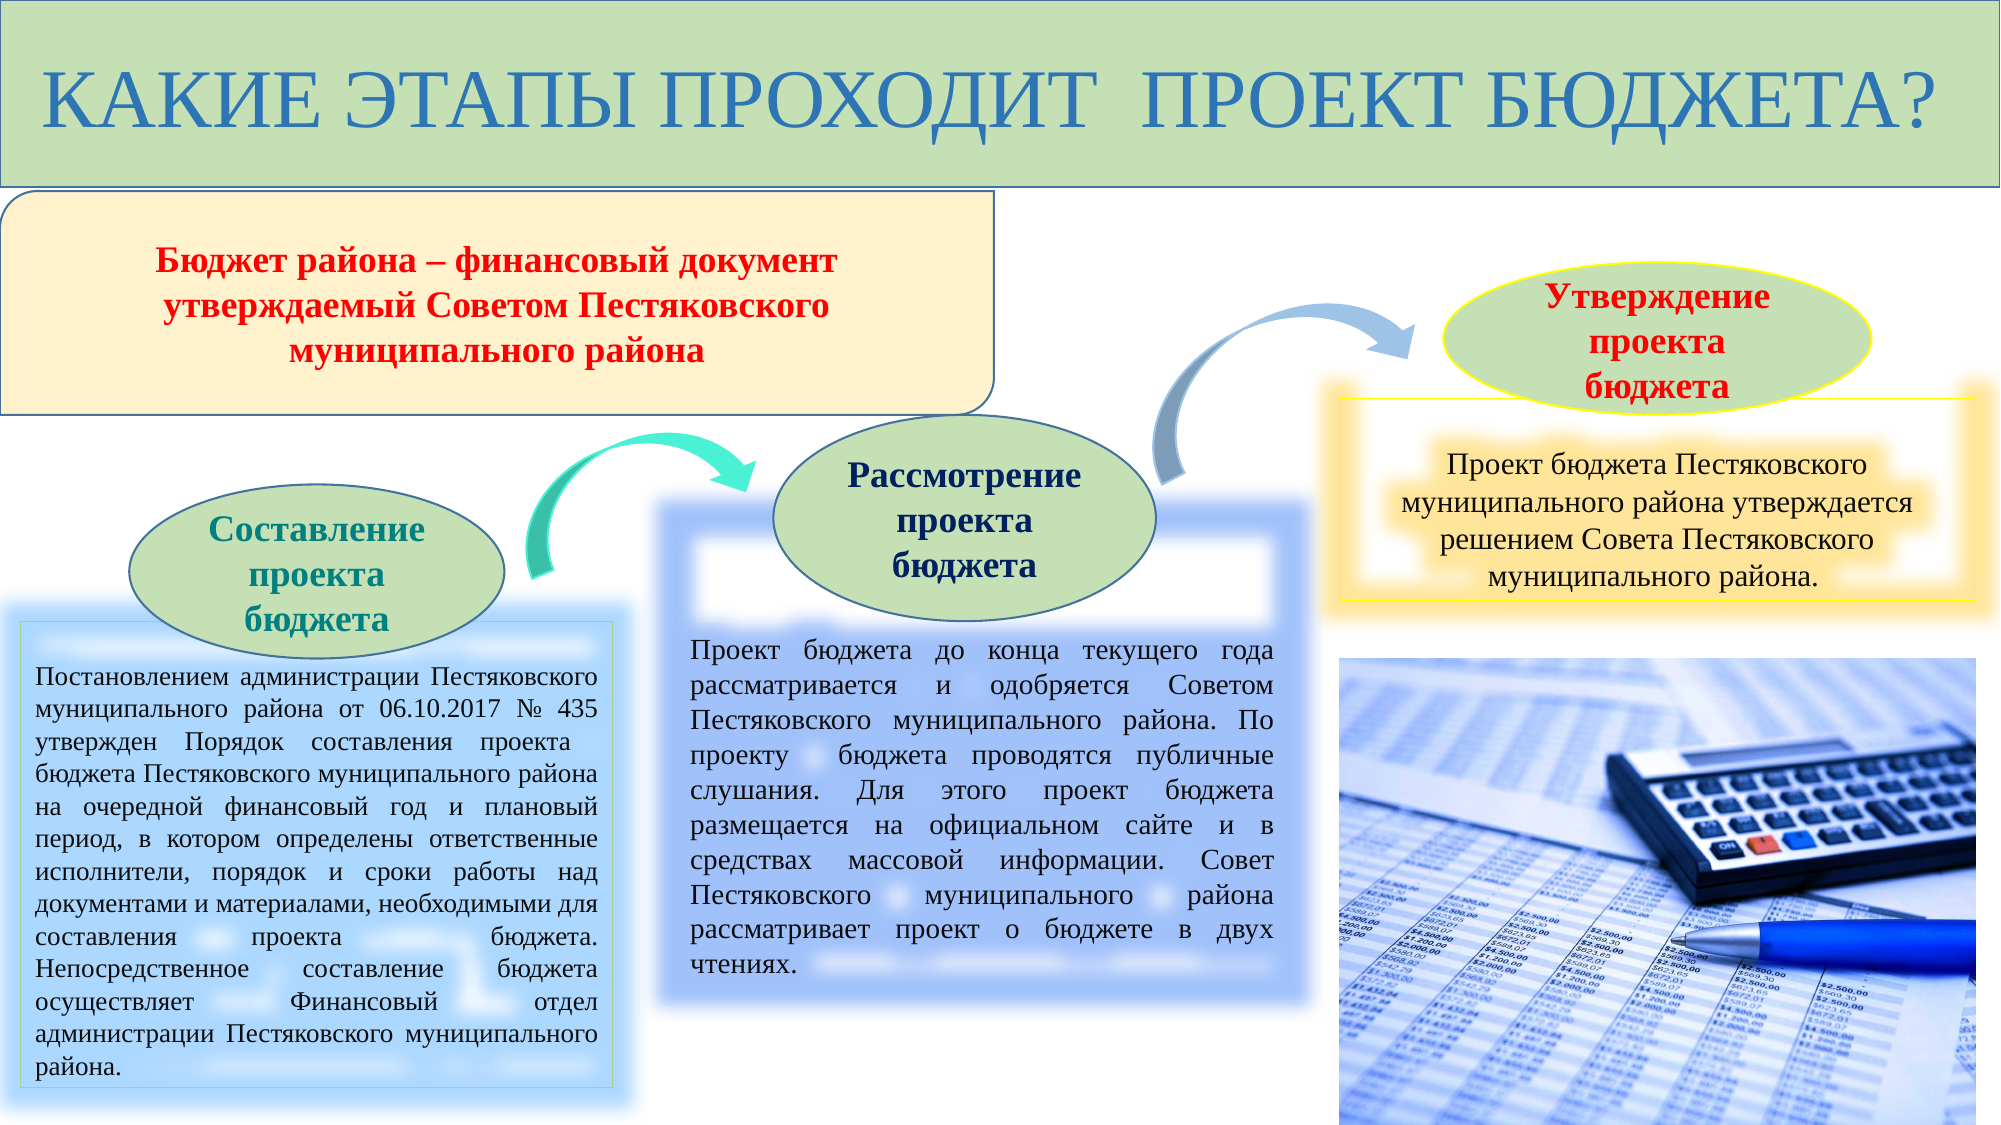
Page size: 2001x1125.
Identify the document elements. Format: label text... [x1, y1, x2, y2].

text_box КАКИЕ ЭТАПЫ ПРОХОДИТ ПРОЕКТ БЮДЖЕТА? [0, 0, 2000, 188]
text_box Проект бюджета Пестяковского муниципального района утверждается решением Совета Пестяковского муниципального района. [1339, 398, 1976, 601]
text_box Составление проекта бюджета [128, 483, 506, 660]
picture [1339, 658, 1976, 1125]
text_box Рассмотрение проекта бюджета [772, 413, 1157, 623]
text_box Бюджет района – финансовый документ утверждаемый Советом Пестяковского муниципального района [0, 189, 995, 416]
text_box Постановлением администрации Пестяковского муниципального района от 06.10.2017 № 435 утвержден Порядок составления проекта бюджета Пестяковского муниципального района на очередной финансовый год и плановый период, в котором определены ответственные исполнители, порядок и сроки работы над документами и материалами, необходимыми для составления проекта бюджета. Непосредственное составление бюджета осуществляет Финансовый отдел администрации Пестяковского муниципального района. [20, 621, 613, 1088]
text_box [525, 432, 757, 581]
text_box Утверждение проекта бюджета [1442, 261, 1873, 416]
text_box Проект бюджета до конца текущего года рассматривается и одобряется Советом Пестяковского муниципального района. По проекту бюджета проводятся публичные слушания. Для этого проект бюджета размещается на официальном сайте и в средствах массовой информации. Совет Пестяковского муниципального района рассматривает проект о бюджете в двух чтениях. [675, 517, 1290, 988]
text_box [1152, 303, 1416, 486]
